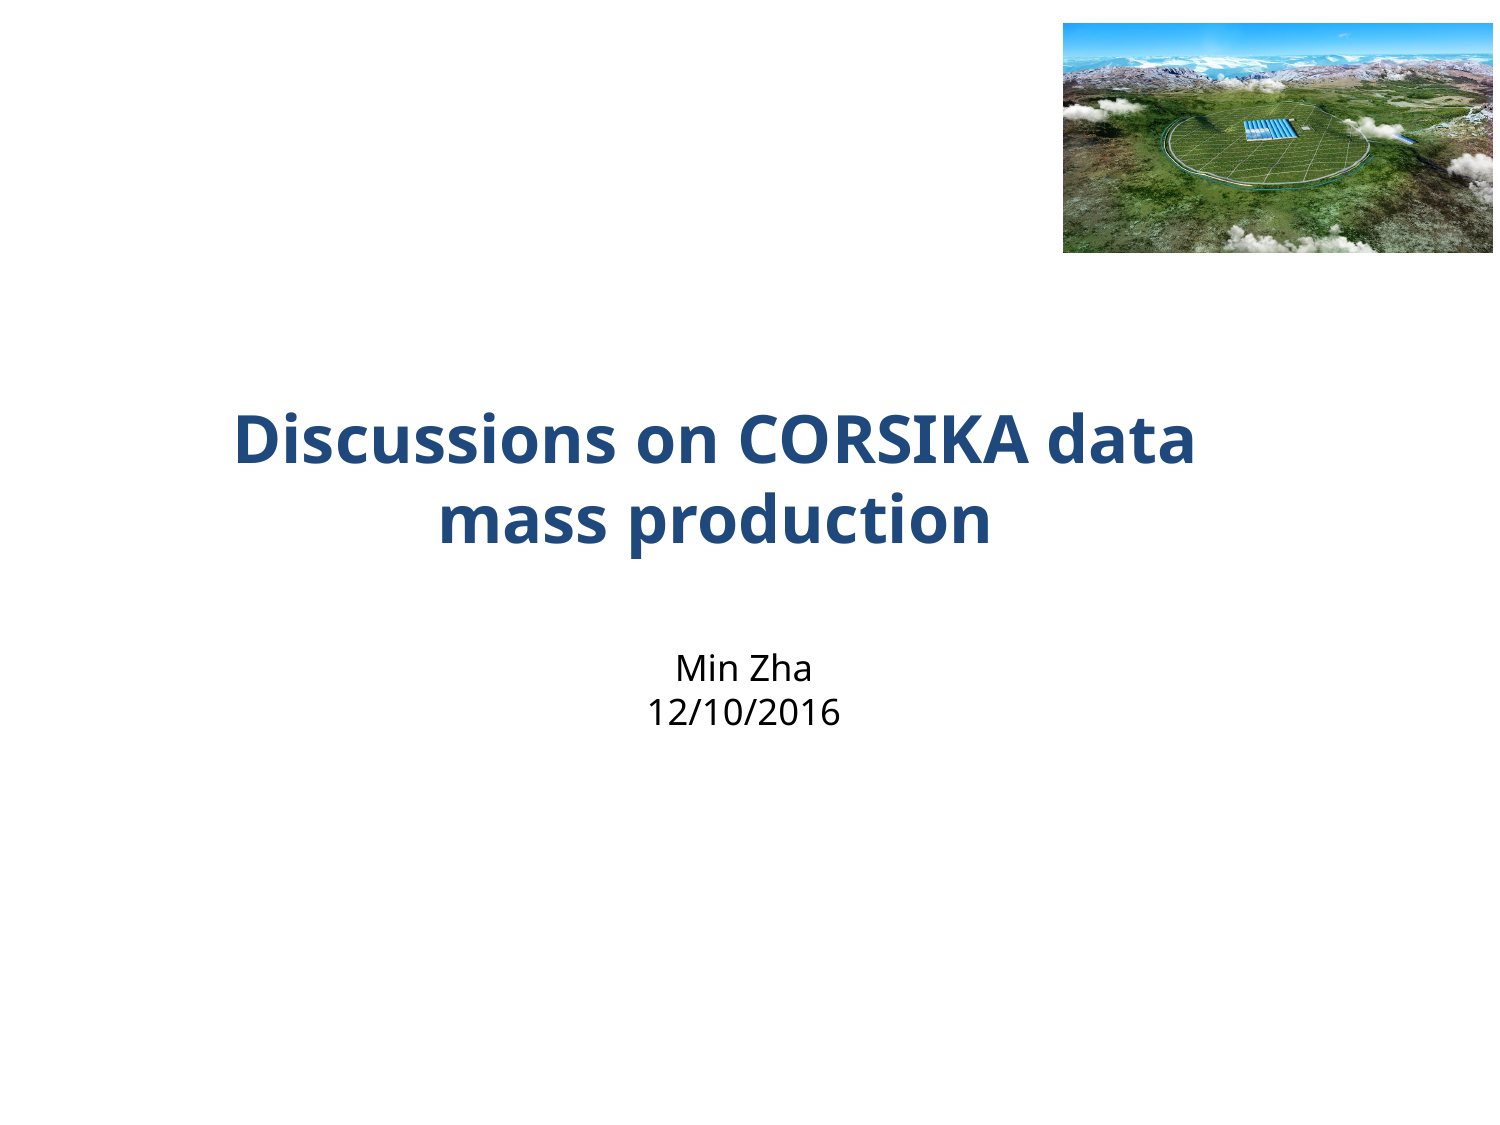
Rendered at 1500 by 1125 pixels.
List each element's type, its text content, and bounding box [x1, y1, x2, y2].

picture [1063, 23, 1493, 253]
text_box Discussions on CORSIKA data mass production [152, 389, 1278, 565]
title Min Zha 12/10/2016 [88, 637, 1400, 741]
